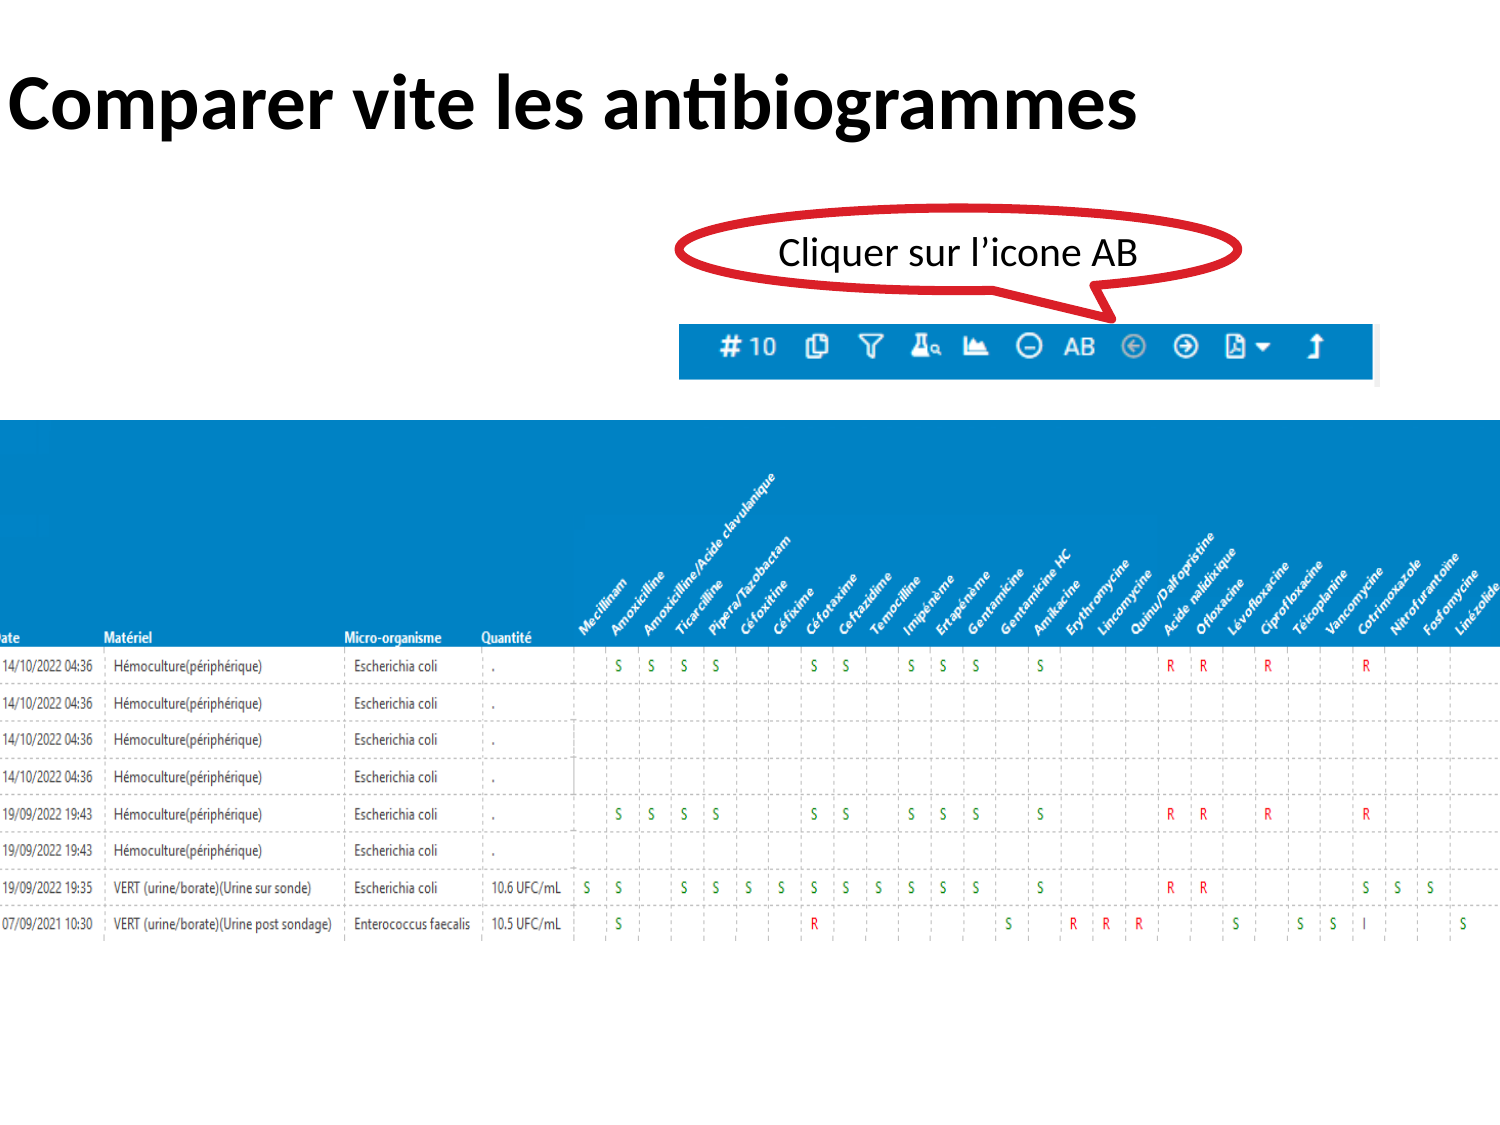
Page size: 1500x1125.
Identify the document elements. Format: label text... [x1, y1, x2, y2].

picture [733, 600, 741, 609]
picture [885, 574, 891, 581]
picture [883, 600, 899, 623]
picture [1464, 571, 1478, 587]
picture [738, 581, 755, 597]
picture [1098, 627, 1106, 635]
picture [1131, 604, 1159, 633]
picture [1030, 583, 1042, 600]
picture [1198, 570, 1218, 592]
picture [841, 575, 856, 595]
picture [806, 333, 828, 358]
picture [797, 595, 808, 609]
picture [579, 619, 595, 635]
picture [709, 612, 728, 635]
picture [1293, 624, 1301, 633]
picture [964, 336, 990, 355]
picture [0, 636, 1500, 941]
picture [699, 582, 722, 610]
picture [1398, 574, 1407, 588]
picture [1122, 334, 1146, 358]
picture [814, 605, 833, 628]
picture [1424, 625, 1430, 633]
picture [1227, 333, 1245, 358]
picture [1105, 614, 1116, 629]
picture [931, 344, 941, 355]
picture [870, 624, 878, 633]
picture [941, 583, 949, 590]
picture [859, 333, 884, 358]
picture [740, 474, 773, 517]
picture [140, 632, 151, 643]
picture [1176, 606, 1189, 622]
picture [1235, 623, 1241, 630]
picture [936, 625, 944, 634]
picture [807, 624, 813, 633]
picture [1010, 570, 1023, 586]
picture [1065, 338, 1094, 355]
picture [1443, 585, 1463, 614]
picture [982, 607, 993, 620]
picture [1283, 600, 1289, 609]
picture [721, 335, 743, 357]
picture [1440, 554, 1458, 577]
picture [909, 606, 930, 631]
picture [1421, 591, 1427, 600]
picture [645, 604, 672, 635]
text_box Cliquer sur l’icone AB [674, 203, 1243, 324]
picture [1366, 615, 1376, 628]
picture [741, 621, 754, 633]
picture [929, 593, 940, 606]
picture [1035, 617, 1051, 635]
picture [1407, 561, 1420, 577]
picture [1463, 614, 1476, 629]
picture [1391, 618, 1407, 635]
picture [1016, 333, 1043, 358]
picture [840, 624, 846, 633]
picture [991, 583, 1010, 609]
picture [1049, 596, 1066, 618]
picture [1309, 334, 1323, 358]
picture [695, 540, 722, 569]
picture [951, 602, 966, 621]
picture [767, 596, 773, 605]
picture [965, 588, 976, 602]
picture [1175, 334, 1198, 358]
picture [1217, 549, 1235, 571]
picture [1427, 575, 1441, 593]
picture [1197, 624, 1204, 633]
picture [1119, 597, 1131, 612]
picture [612, 617, 628, 635]
picture [1073, 613, 1086, 629]
picture [643, 572, 664, 597]
picture [1431, 610, 1444, 629]
picture [726, 516, 740, 531]
picture [1178, 553, 1198, 579]
picture [1305, 571, 1347, 623]
picture [859, 580, 886, 613]
picture [0, 633, 11, 643]
picture [1405, 607, 1413, 619]
picture [1001, 620, 1016, 633]
picture [1296, 587, 1302, 594]
picture [969, 624, 978, 633]
picture [691, 609, 699, 623]
picture [1129, 571, 1151, 602]
picture [345, 632, 363, 643]
picture [1066, 625, 1074, 634]
picture [104, 632, 120, 643]
picture [1023, 598, 1032, 609]
picture [1083, 602, 1094, 615]
picture [425, 636, 441, 643]
picture [1168, 575, 1179, 592]
picture [1248, 577, 1274, 613]
title Comparer vite les antibiogrammes [0, 0, 1500, 197]
picture [1065, 581, 1078, 597]
picture [900, 578, 920, 601]
picture [486, 633, 510, 644]
picture [1475, 584, 1500, 614]
picture [943, 619, 952, 629]
picture [600, 580, 626, 610]
picture [912, 333, 929, 357]
picture [774, 621, 787, 633]
picture [1301, 562, 1322, 588]
picture [637, 596, 643, 605]
picture [1015, 607, 1026, 620]
picture [1228, 627, 1237, 635]
picture [1221, 580, 1243, 606]
picture [1165, 620, 1176, 635]
picture [1191, 591, 1201, 604]
picture [676, 624, 683, 633]
picture [831, 599, 838, 606]
picture [850, 611, 861, 622]
picture [785, 608, 798, 622]
picture [1094, 576, 1115, 604]
picture [835, 593, 842, 601]
picture [1375, 586, 1400, 618]
picture [753, 557, 773, 582]
picture [628, 604, 639, 618]
picture [678, 324, 1380, 388]
picture [776, 537, 790, 553]
picture [1287, 593, 1297, 603]
picture [1116, 561, 1129, 576]
picture [975, 579, 984, 590]
picture [128, 636, 137, 643]
picture [772, 582, 787, 597]
picture [1334, 569, 1382, 628]
picture [763, 338, 776, 355]
picture [1275, 563, 1288, 579]
picture [1055, 549, 1068, 568]
picture [1162, 589, 1168, 599]
picture [752, 613, 758, 622]
picture [1326, 623, 1334, 633]
picture [1359, 624, 1365, 633]
picture [751, 338, 758, 355]
picture [1261, 607, 1283, 633]
picture [1205, 605, 1222, 627]
picture [1256, 343, 1270, 351]
picture [670, 572, 700, 605]
picture [1042, 570, 1056, 586]
picture [1413, 600, 1419, 609]
picture [518, 633, 524, 642]
picture [1200, 534, 1214, 551]
picture [758, 604, 769, 618]
